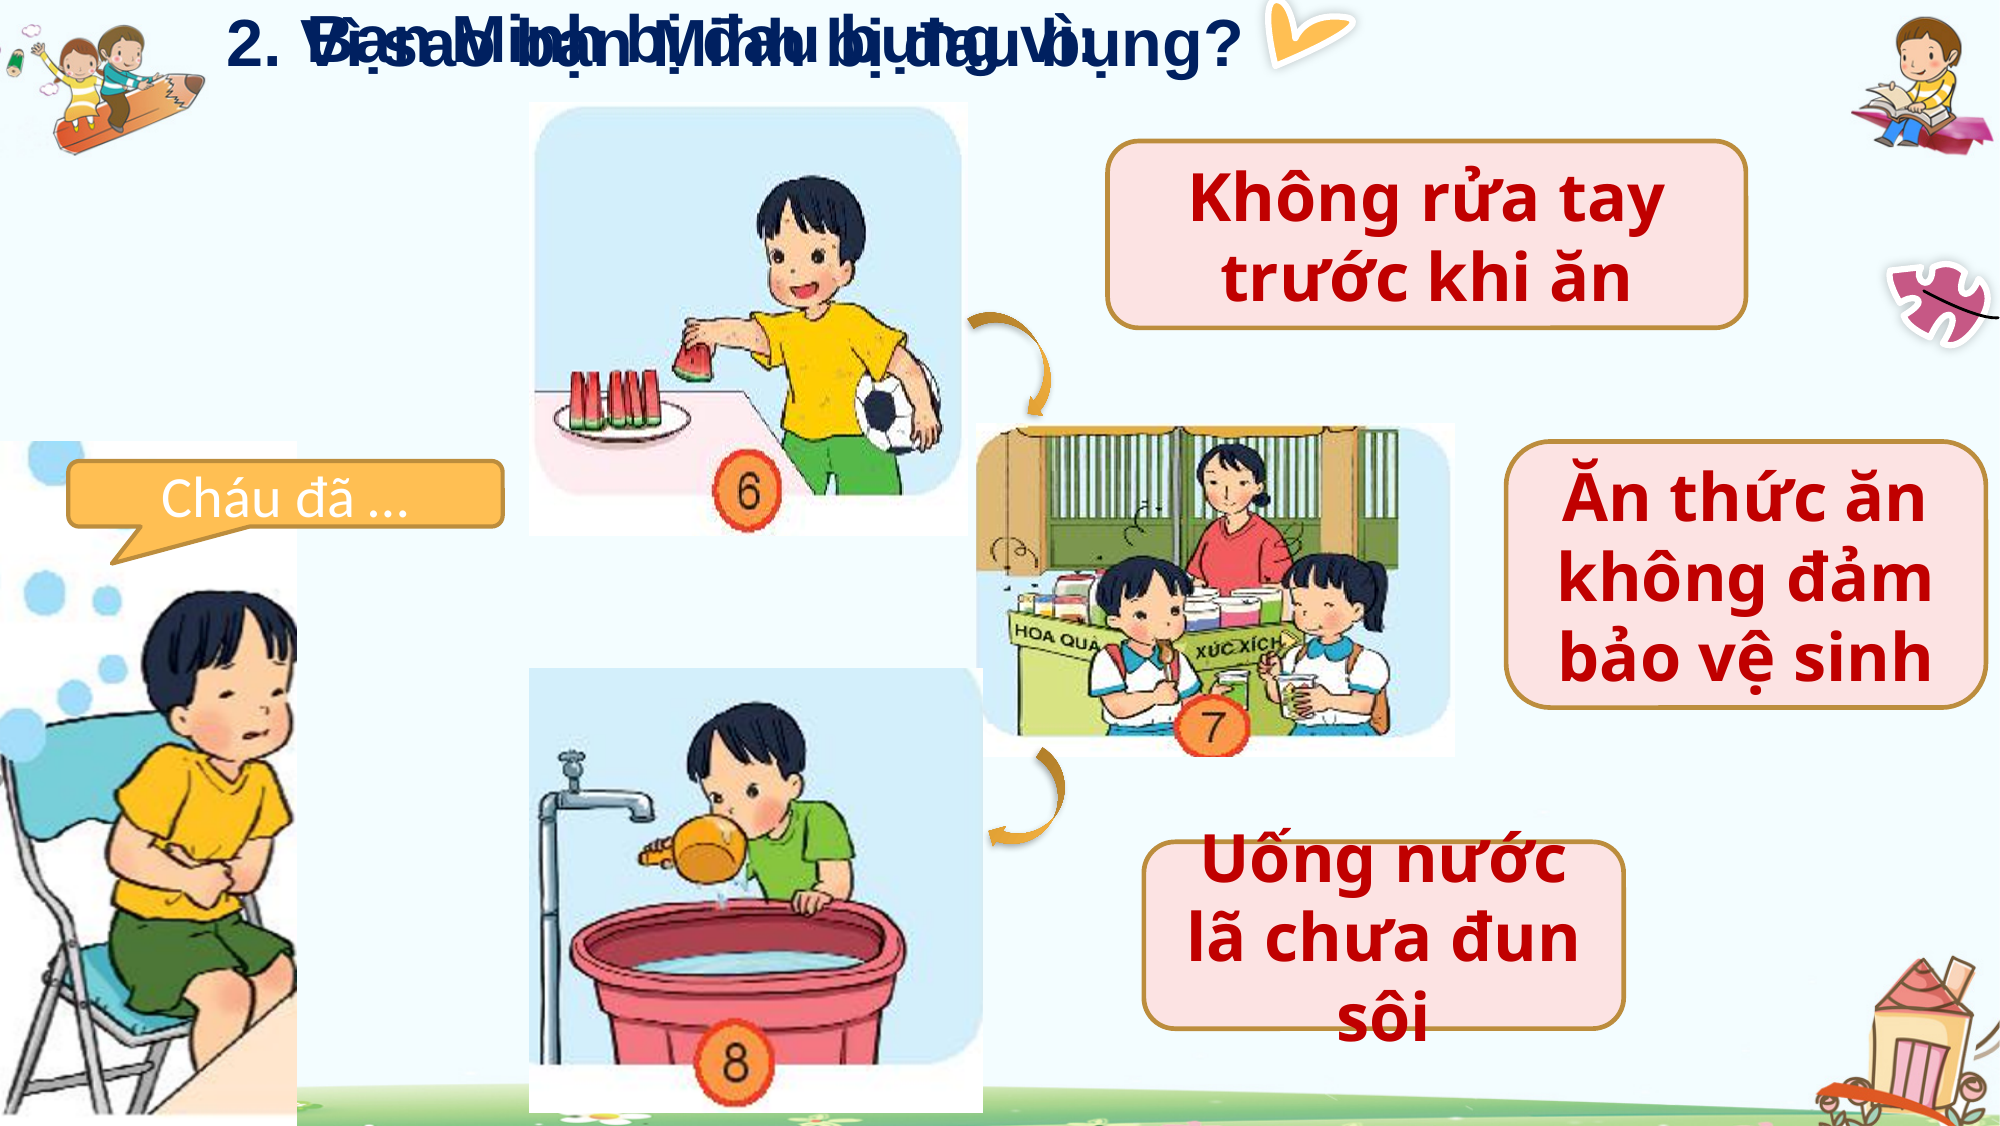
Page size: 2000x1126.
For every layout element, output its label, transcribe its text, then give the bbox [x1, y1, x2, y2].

text_box Không rửa tay trước khi ăn [1105, 138, 1749, 330]
text_box [988, 768, 1065, 847]
text_box [1277, 0, 1353, 66]
text_box 2. [211, 0, 310, 80]
picture [0, 0, 2000, 1126]
text_box [971, 312, 1051, 416]
text_box Bạn Minh bị đau bụng vì: [291, 0, 1277, 76]
text_box Ăn thức ăn không đảm bảo vệ sinh [1503, 439, 1989, 710]
text_box Uống nước lã chưa đun sôi [1141, 839, 1626, 1031]
text_box Vì sao bạn Minh bị đau bụng? [310, 76, 1271, 80]
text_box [1885, 263, 2000, 346]
text_box Cháu đã … [301, 458, 505, 529]
